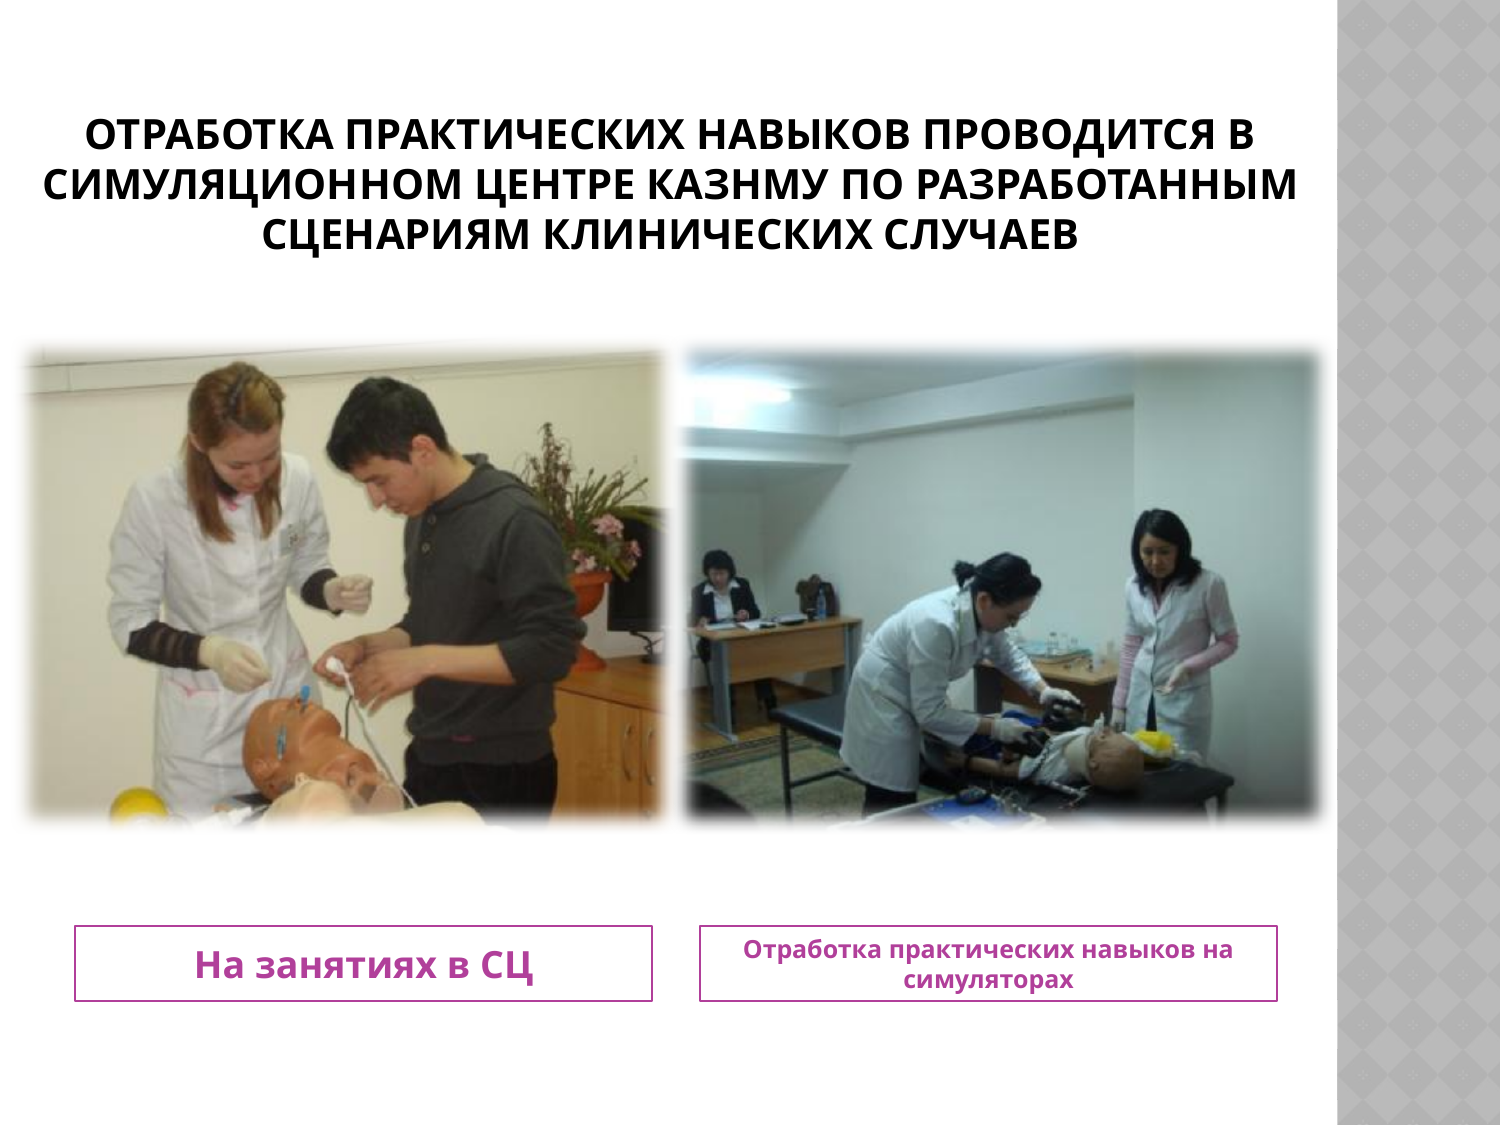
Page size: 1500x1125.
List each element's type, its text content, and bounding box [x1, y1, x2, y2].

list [668, 334, 1337, 836]
list Отработка практических навыков на симуляторах [699, 925, 1278, 1002]
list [11, 334, 666, 836]
list На занятиях в СЦ [74, 925, 653, 1002]
title Отработка практических навыков проводится в симуляционном центре КазНМУ по разработанным сценариям клинических случаев [35, 70, 1306, 258]
